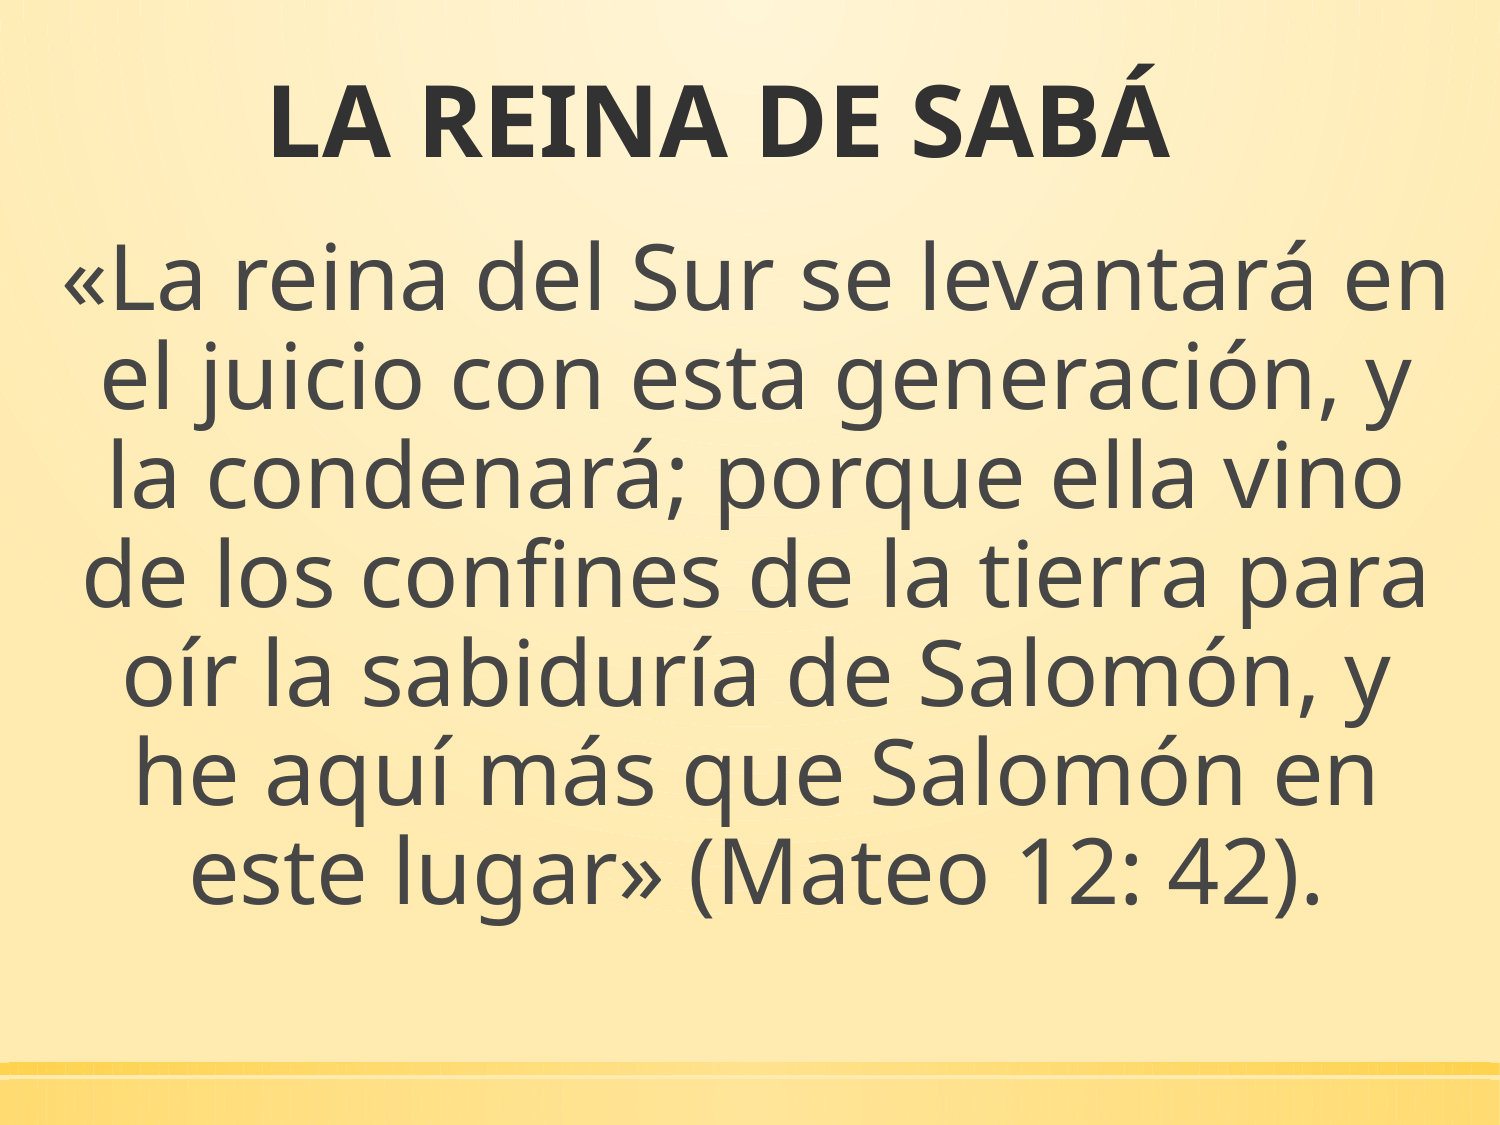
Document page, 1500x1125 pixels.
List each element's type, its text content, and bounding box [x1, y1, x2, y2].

list «La reina del Sur se levantará en el juicio con esta generación, y la condenará; porque ella vino de los confines de la tierra para oír la sabiduría de Salomón, y he aquí más que Salomón en este lugar» (Mateo 12: 42). [34, 223, 1472, 1018]
title LA REINA DE SABÁ [162, 54, 1274, 187]
